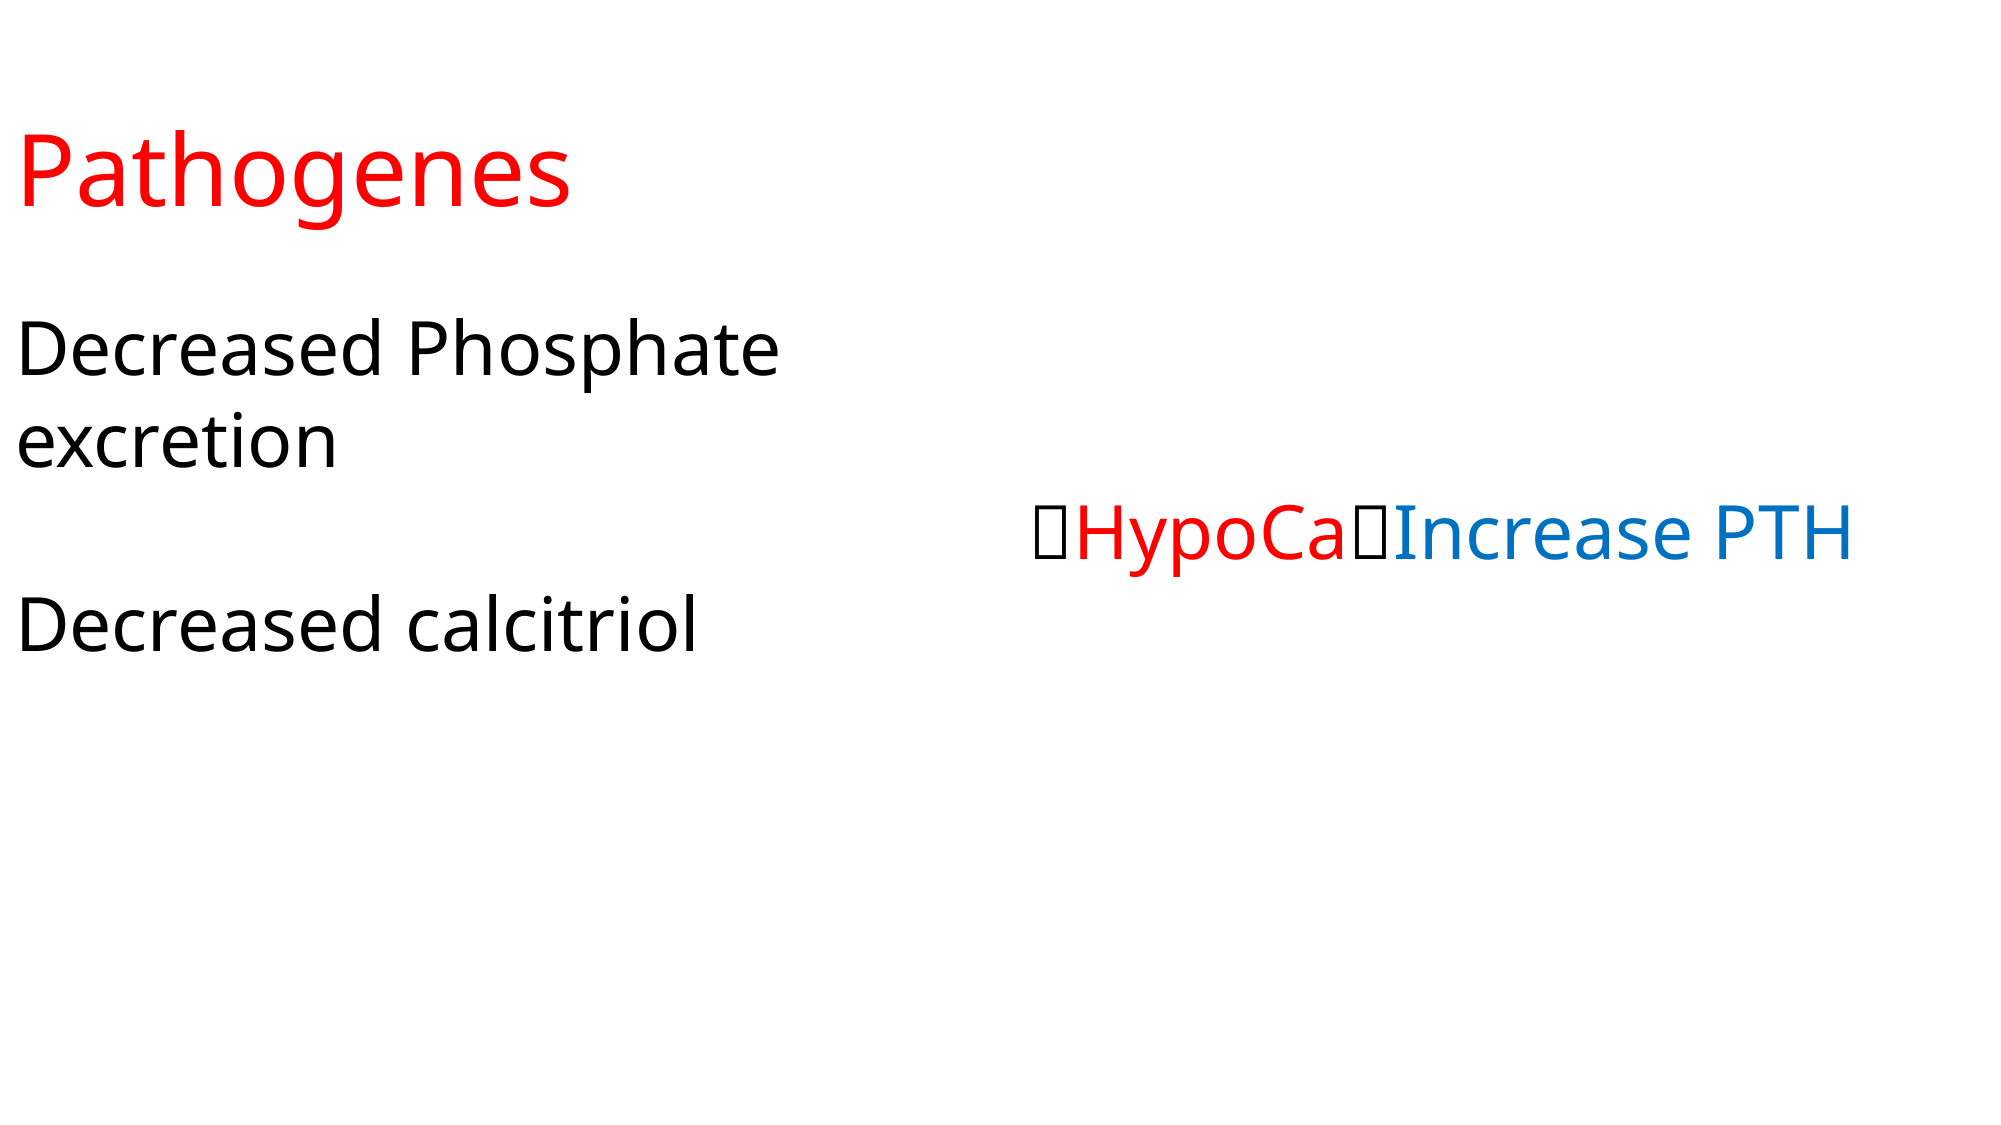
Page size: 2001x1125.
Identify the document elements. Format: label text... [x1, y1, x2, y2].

title Pathogenes Decreased Phosphate excretion HypoCaIncrease PTH Decreased calcitriol [0, 0, 2000, 929]
